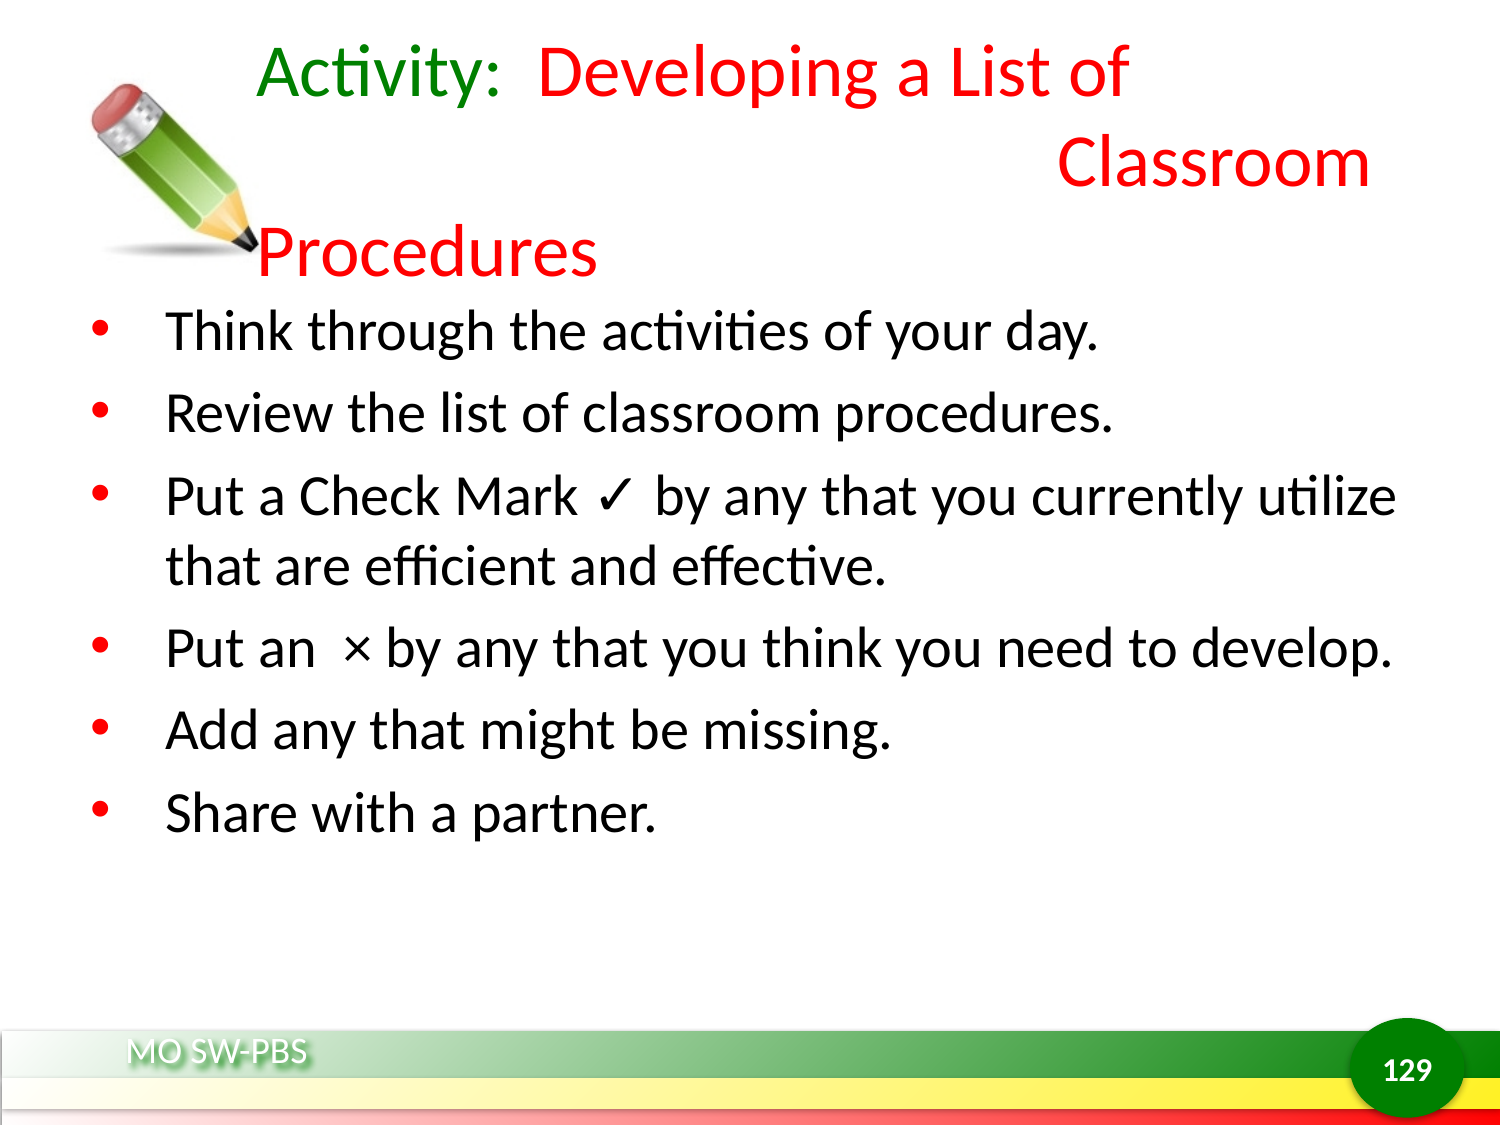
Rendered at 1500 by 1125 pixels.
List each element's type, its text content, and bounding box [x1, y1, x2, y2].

list Think through the activities of your day. Review the list of classroom procedures. Put a Check Mark ✓ by any that you currently utilize that are efficient and effective. Put an × by any that you think you need to develop. Add any that might be missing. Share with a partner. [75, 284, 1425, 1005]
title Activity: Developing a List of Classroom Procedures [241, 80, 1450, 233]
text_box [1, 1018, 1500, 1125]
picture [77, 72, 280, 275]
